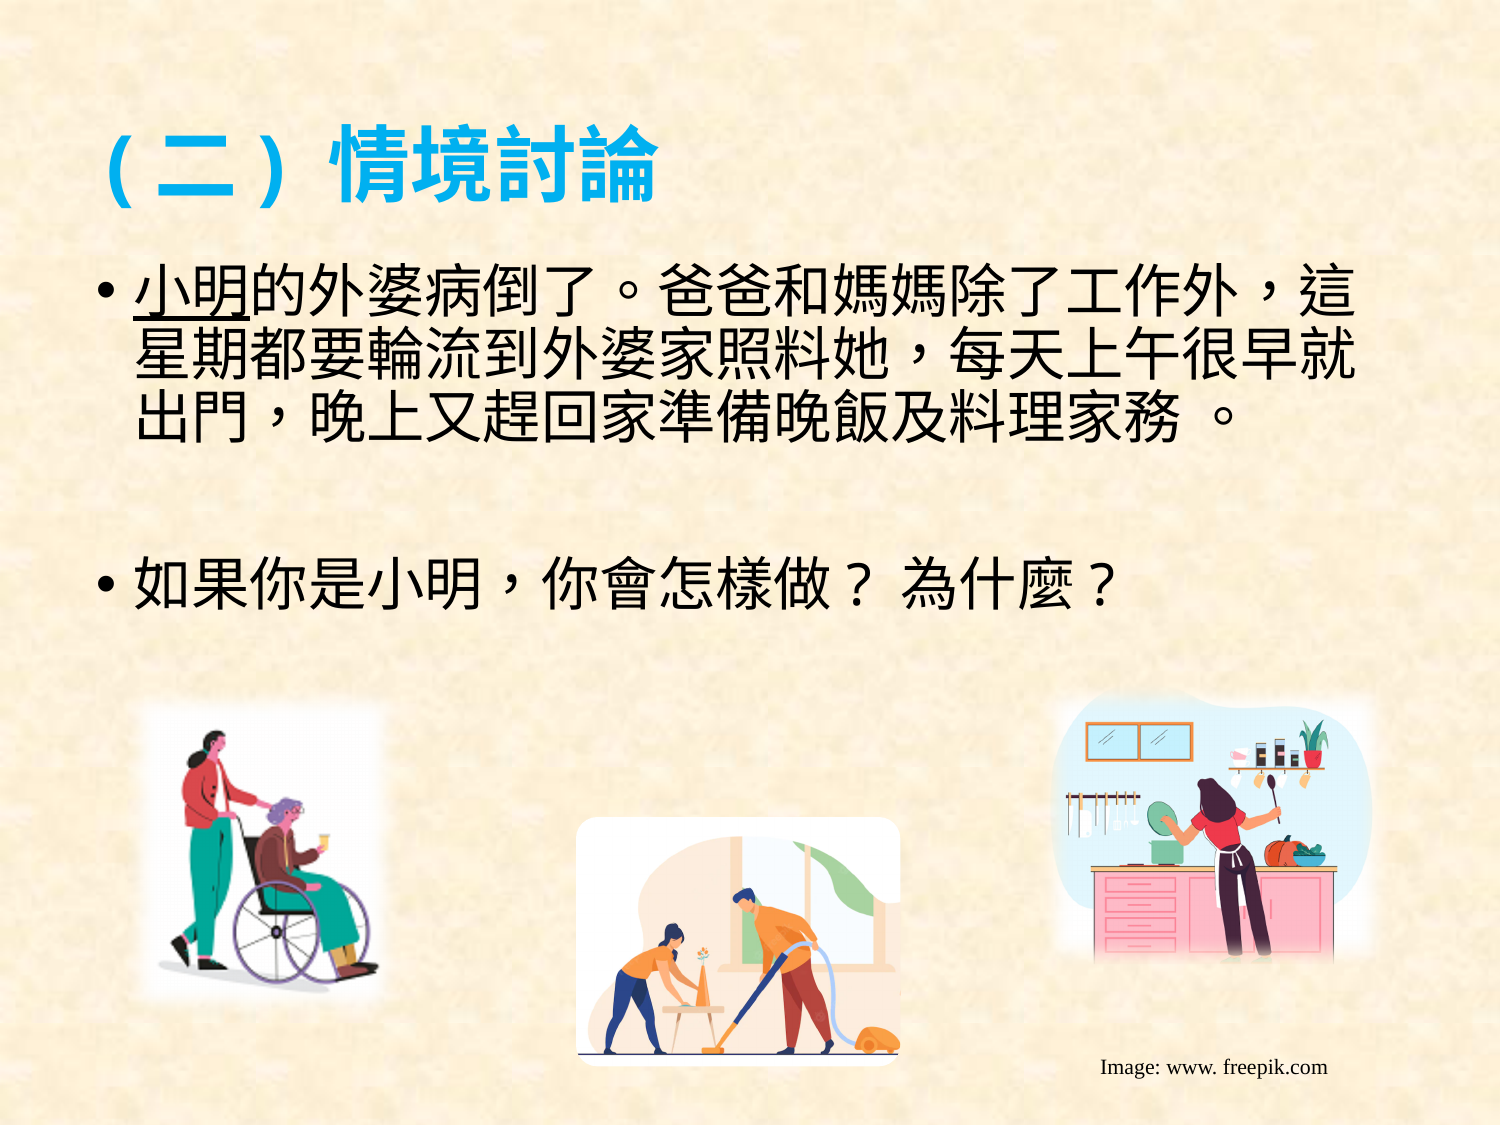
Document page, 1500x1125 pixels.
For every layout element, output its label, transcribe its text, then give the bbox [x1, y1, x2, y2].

title (二) 情境討論 [91, 59, 1386, 254]
text_box Image: www. freepik.com [1085, 1045, 1393, 1087]
list 小明的外婆病倒了。爸爸和媽媽除了工作外，這星期都要輪流到外婆家照料她，每天上午很早就出門，晚上又趕回家準備晚飯及料理家務 。 如果你是小明，你會怎樣做? 為什麼? [80, 254, 1393, 684]
picture [0, 0, 1500, 1125]
